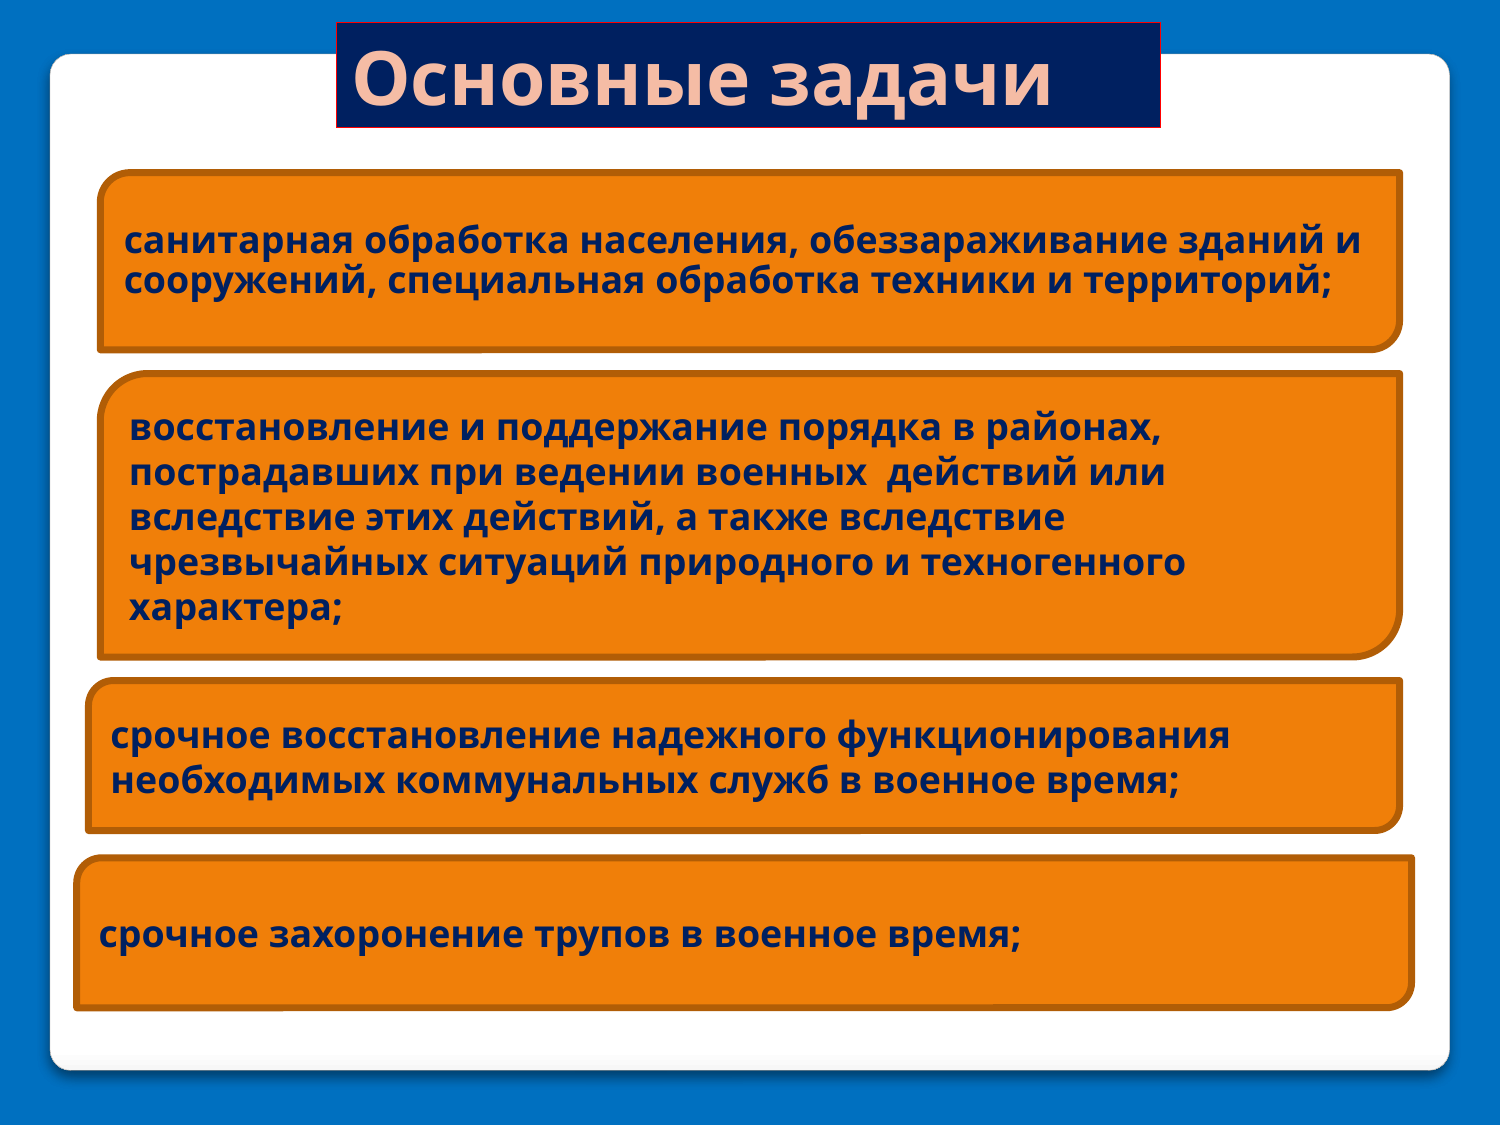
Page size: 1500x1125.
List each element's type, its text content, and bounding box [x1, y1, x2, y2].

text_box санитарная обработка населения, обеззараживание зданий и сооружений, специальная обработка техники и территорий; [96, 169, 1404, 354]
text_box срочное восстановление надежного функционирования необходимых коммунальных служб в военное время; [84, 677, 1404, 835]
text_box срочное захоронение трупов в военное время; [73, 854, 1416, 1012]
text_box восстановление и поддержание порядка в районах, пострадавших при ведении военных действий или вследствие этих действий, а также вследствие чрезвычайных ситуаций природного и техногенного характера; [96, 370, 1404, 661]
text_box Основные задачи [336, 22, 1161, 128]
